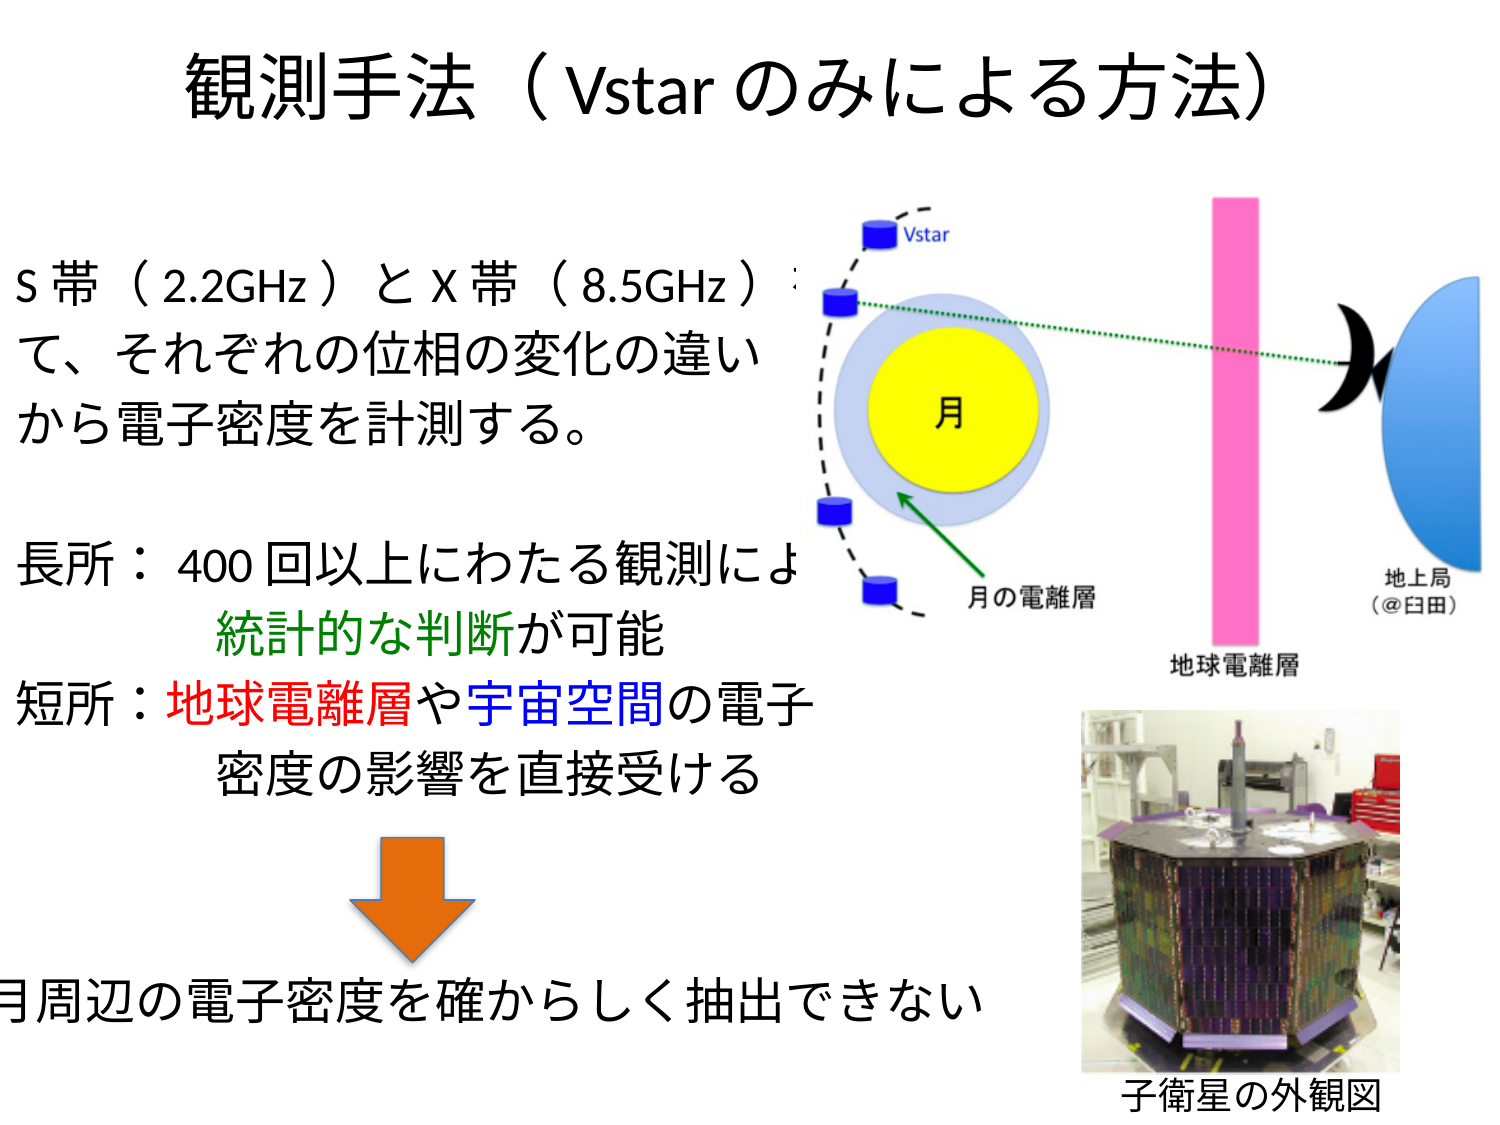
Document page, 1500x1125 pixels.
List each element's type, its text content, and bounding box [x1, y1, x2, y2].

picture [795, 174, 1500, 688]
picture [1080, 710, 1401, 1076]
list S帯（2.2GHz）とX帯（8.5GHz）を用い て、それぞれの位相の変化の違い から電子密度を計測する。 長所：400回以上にわたる観測により 統計的な判断が可能 短所：地球電離層や宇宙空間の電子 密度の影響を直接受ける [0, 104, 1500, 1125]
title 観測手法（Vstarのみによる方法） [75, 32, 1425, 104]
text_box 子衛星の外観図 [1106, 1083, 1399, 1125]
text_box 月周辺の電子密度を確からしく抽出できない [0, 962, 1000, 1038]
text_box [349, 836, 476, 962]
